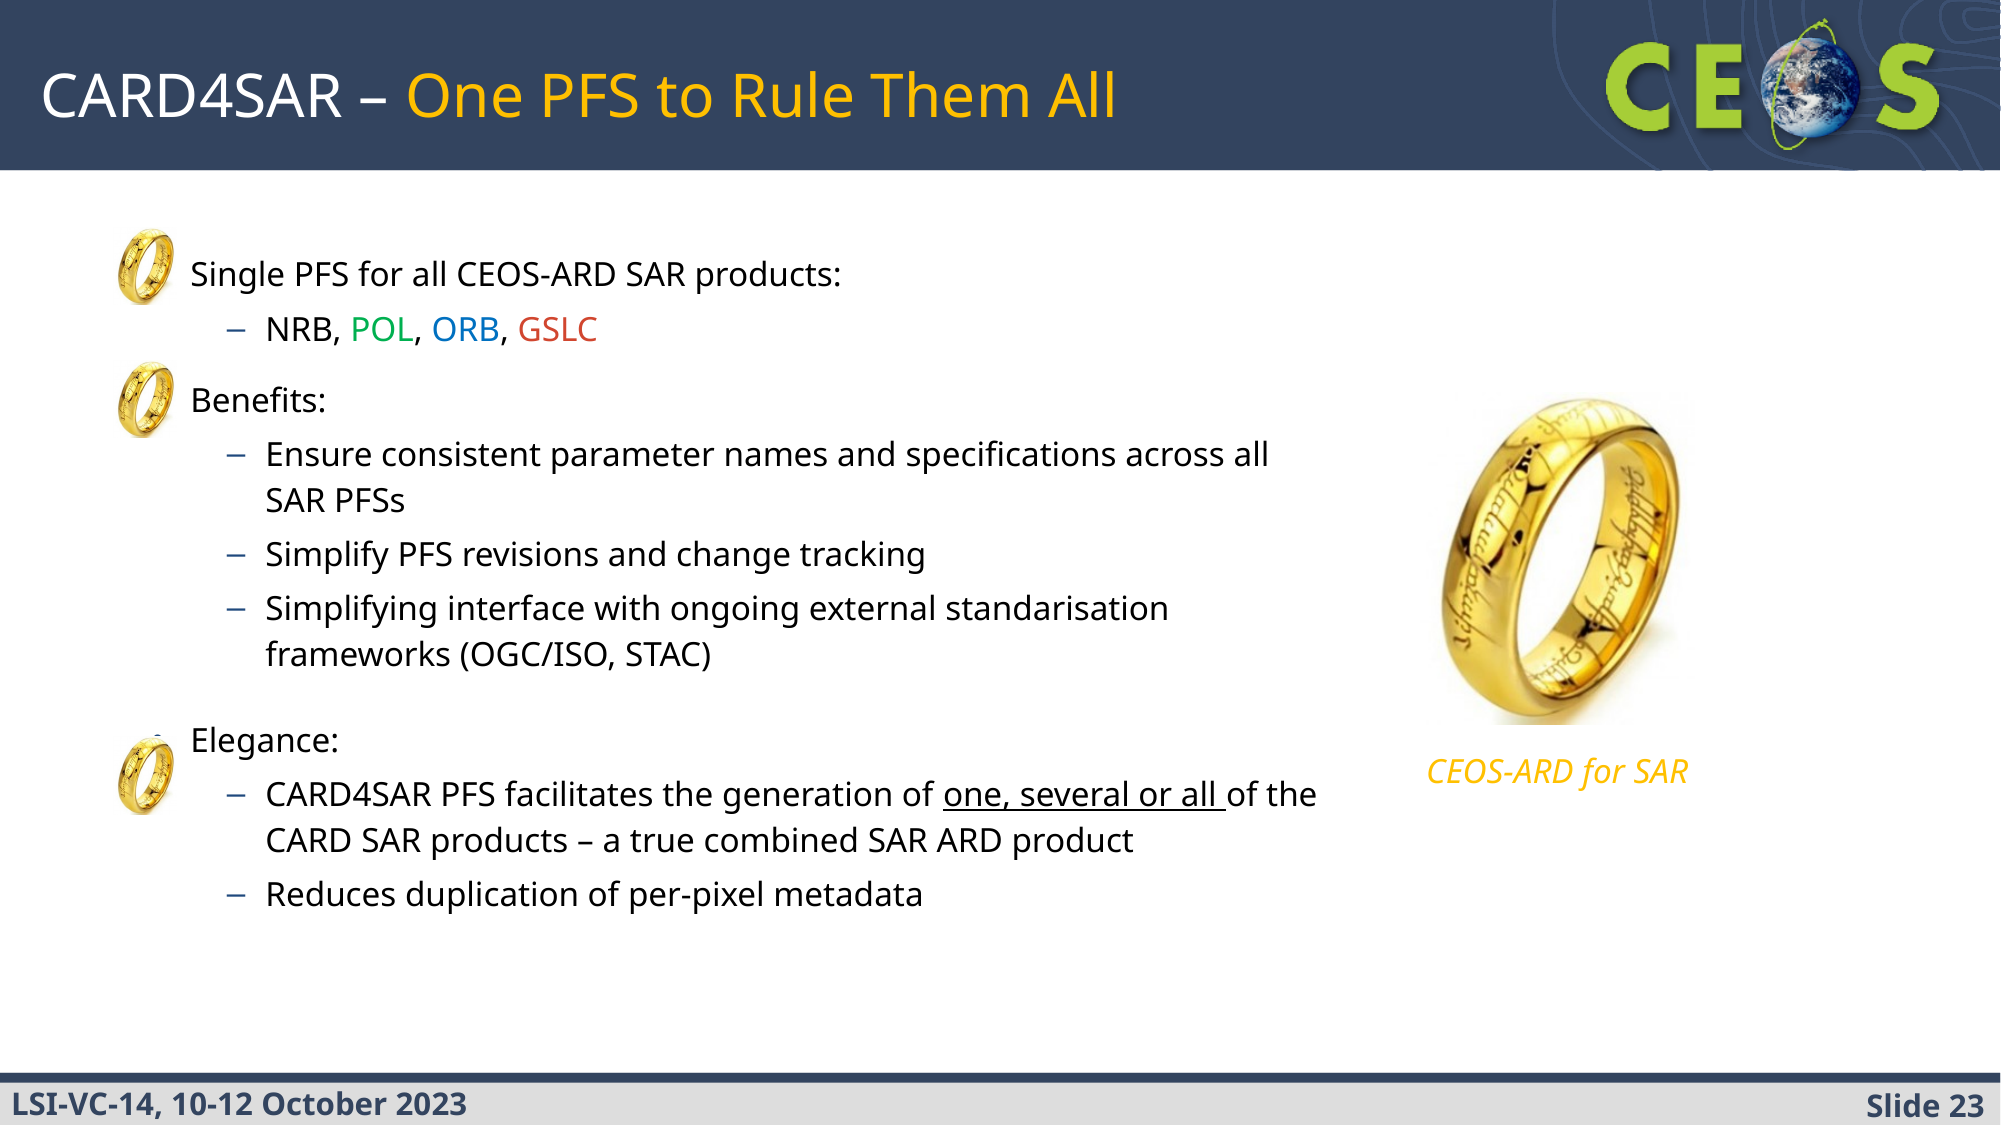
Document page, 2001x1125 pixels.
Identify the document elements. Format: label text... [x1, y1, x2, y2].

text_box Single PFS for all CEOS-ARD SAR products: NRB, POL, ORB, GSLC Benefits: Ensure consistent parameter names and specifications across all SAR PFSs Simplify PFS revisions and change tracking Simplifying interface with ongoing external standarisation frameworks (OGC/ISO, STAC) Elegance: CARD4SAR PFS facilitates the generation of one, several or all of the CARD SAR products – a true combined SAR ARD product Reduces duplication of per-pixel metadata [104, 242, 1337, 1075]
text_box CEOS-ARD for SAR [1235, 740, 1879, 801]
picture [113, 227, 178, 305]
text_box CARD4SAR – One PFS to Rule Them All [25, 0, 1510, 188]
picture [1420, 392, 1695, 726]
picture [113, 736, 178, 815]
picture [113, 360, 178, 439]
picture [1606, 18, 1939, 150]
